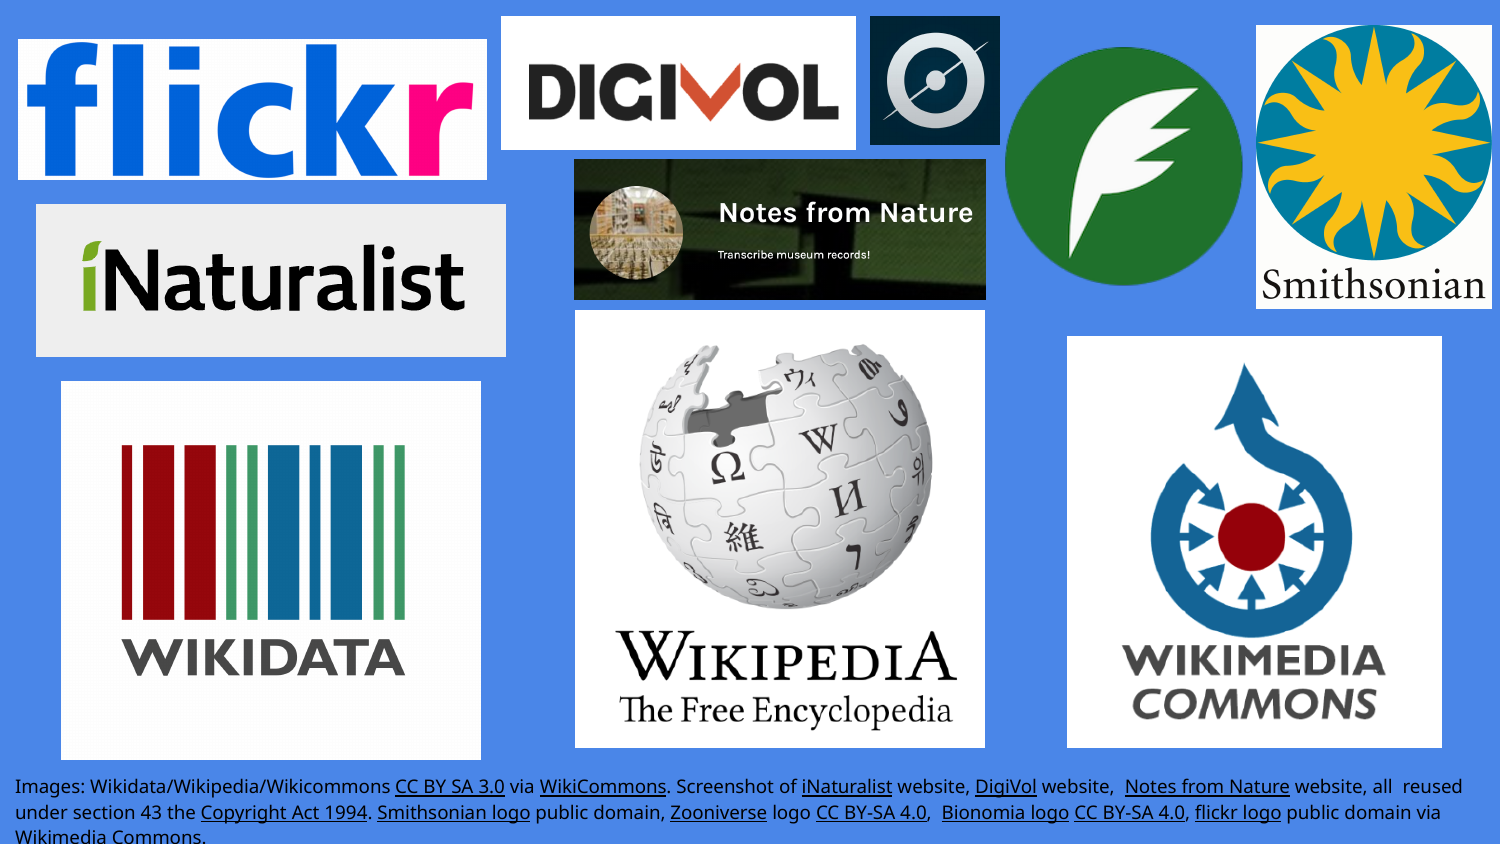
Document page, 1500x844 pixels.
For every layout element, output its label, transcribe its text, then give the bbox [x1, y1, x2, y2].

picture [1391, 25, 1492, 126]
picture [36, 204, 507, 357]
picture [1067, 336, 1442, 749]
picture [1256, 159, 1492, 310]
text_box Images: Wikidata/Wikipedia/Wikicommons CC BY SA 3.0 via WikiCommons. Screenshot of iNaturalist website, DigiVol website, Notes from Nature website, all reused under section 43 the Copyright Act 1994. Smithsonian logo public domain, Zooniverse logo CC BY-SA 4.0, Bionomia logo CC BY-SA 4.0, flickr logo public domain via Wikimedia Commons. [0, 759, 1496, 844]
picture [575, 309, 986, 749]
picture [888, 51, 998, 146]
picture [1256, 25, 1357, 126]
picture [870, 16, 985, 115]
picture [61, 381, 481, 761]
picture [17, 39, 488, 180]
picture [998, 41, 1250, 293]
text_box [361, 0, 1139, 97]
picture [574, 159, 986, 301]
picture [978, 44, 985, 50]
picture [1262, 32, 1486, 253]
picture [888, 33, 984, 129]
picture [500, 16, 857, 150]
